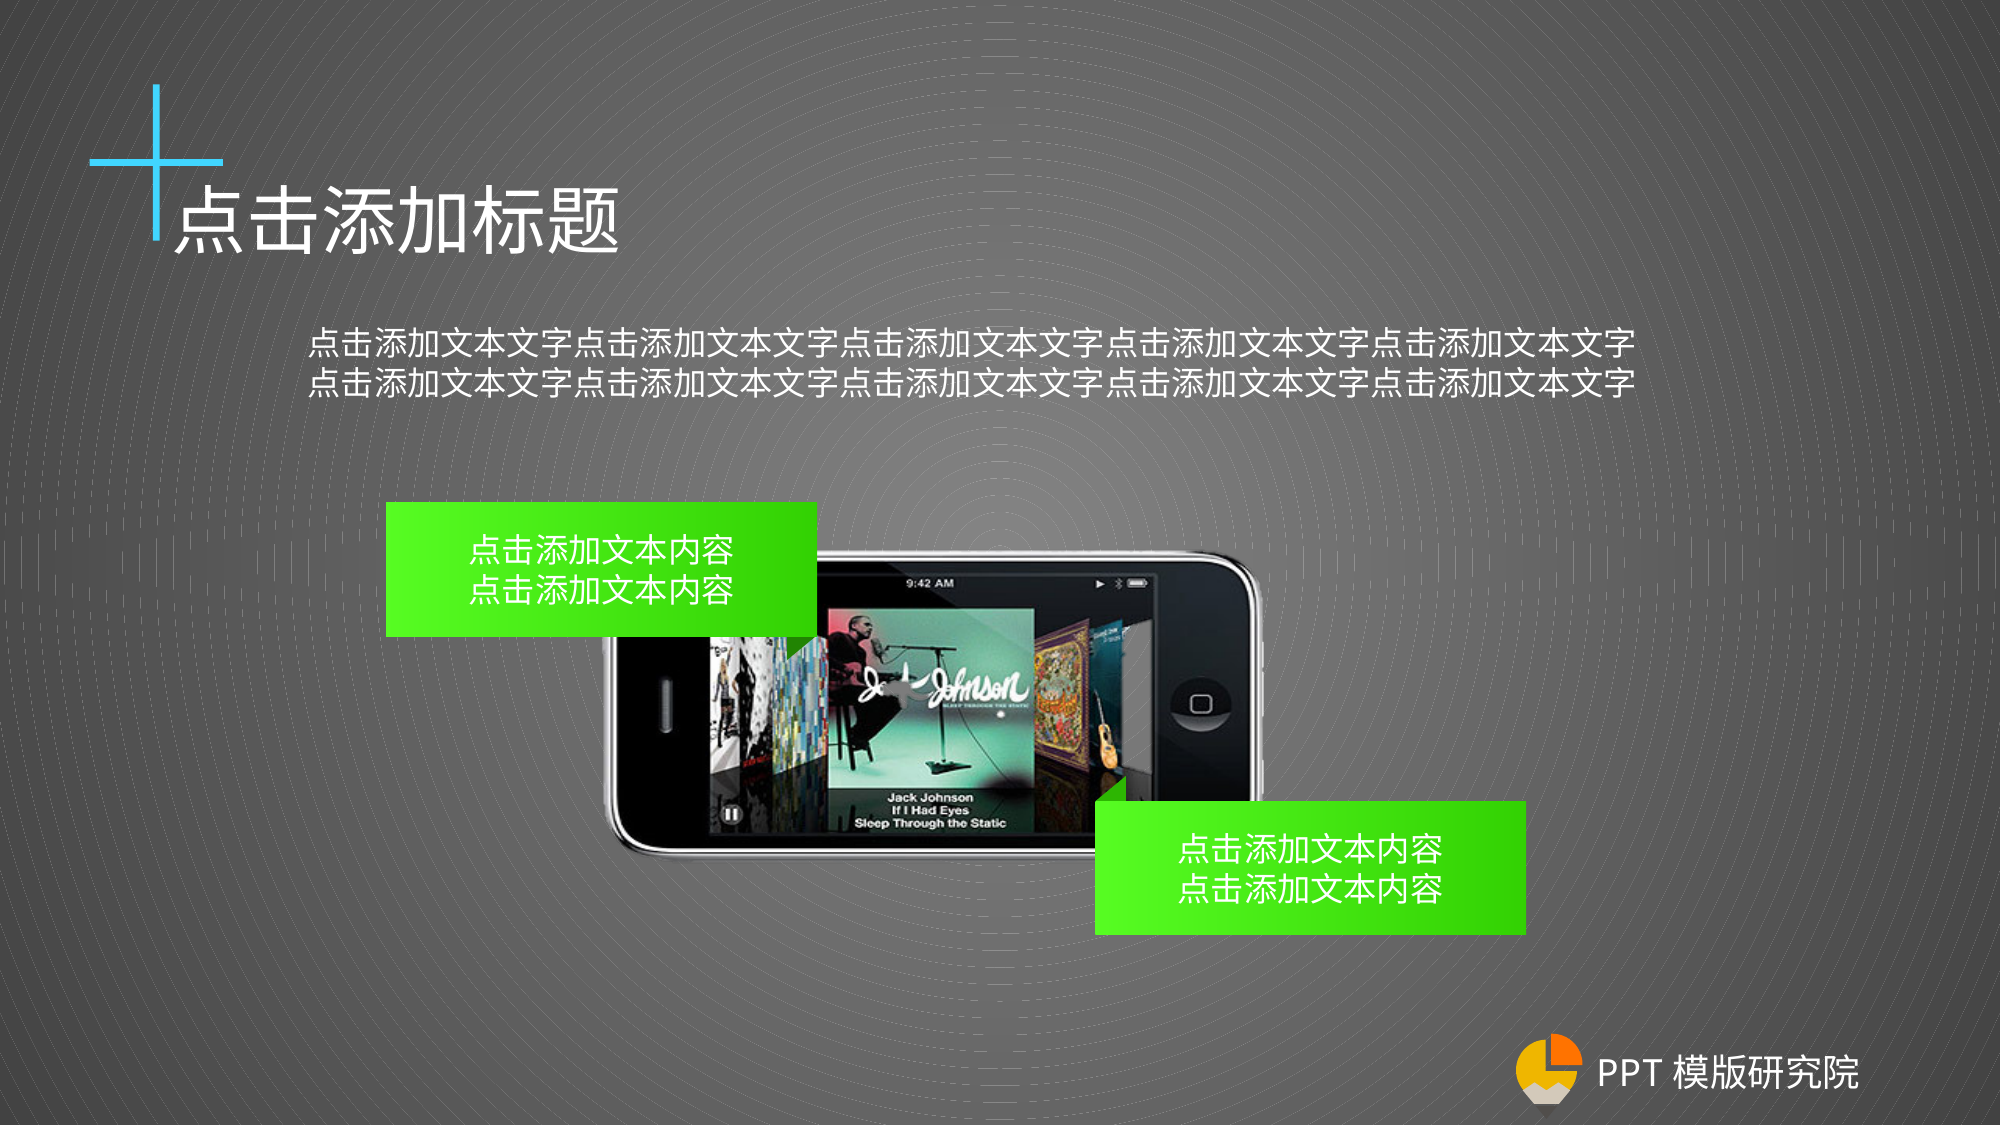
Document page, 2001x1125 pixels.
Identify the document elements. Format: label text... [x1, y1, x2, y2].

text_box 点击添加文本文字点击添加文本文字点击添加文本文字点击添加文本文字点击添加文本文字 点击添加文本文字点击添加文本文字点击添加文本文字点击添加文本文字点击添加文本文字 [292, 314, 1661, 410]
text_box 点击添加标题 [156, 166, 636, 272]
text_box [386, 502, 818, 661]
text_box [1095, 776, 1527, 936]
picture [601, 548, 1264, 865]
